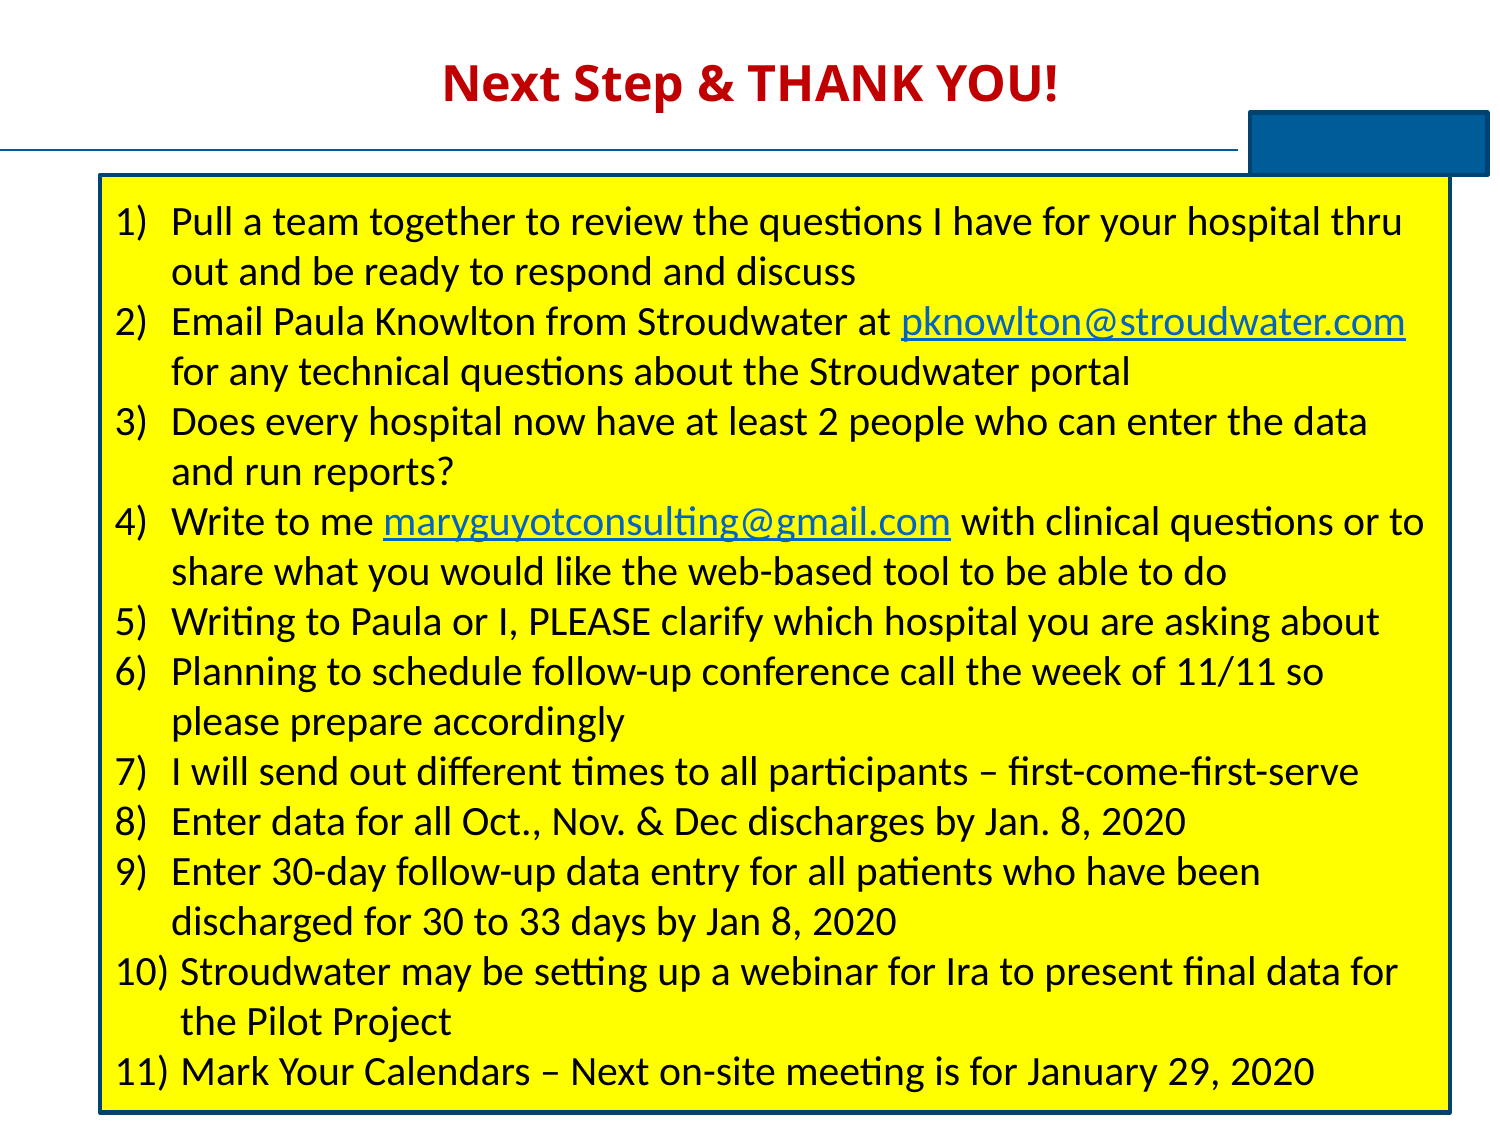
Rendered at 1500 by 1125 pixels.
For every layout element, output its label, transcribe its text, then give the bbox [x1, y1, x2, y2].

text_box [1248, 110, 1490, 177]
text_box Pull a team together to review the questions I have for your hospital thru out and be ready to respond and discuss Email Paula Knowlton from Stroudwater at pknowlton@stroudwater.com for any technical questions about the Stroudwater portal Does every hospital now have at least 2 people who can enter the data and run reports? Write to me maryguyotconsulting@gmail.com with clinical questions or to share what you would like the web-based tool to be able to do Writing to Paula or I, PLEASE clarify which hospital you are asking about Planning to schedule follow-up conference call the week of 11/11 so please prepare accordingly I will send out different times to all participants – first-come-first-serve Enter data for all Oct., Nov. & Dec discharges by Jan. 8, 2020 Enter 30-day follow-up data entry for all patients who have been discharged for 30 to 33 days by Jan 8, 2020 Stroudwater may be setting up a webinar for Ira to present final data for the Pilot Project Mark Your Calendars – Next on-site meeting is for January 29, 2020 [98, 173, 1452, 1115]
title Next Step & THANK YOU! [37, 50, 1463, 113]
